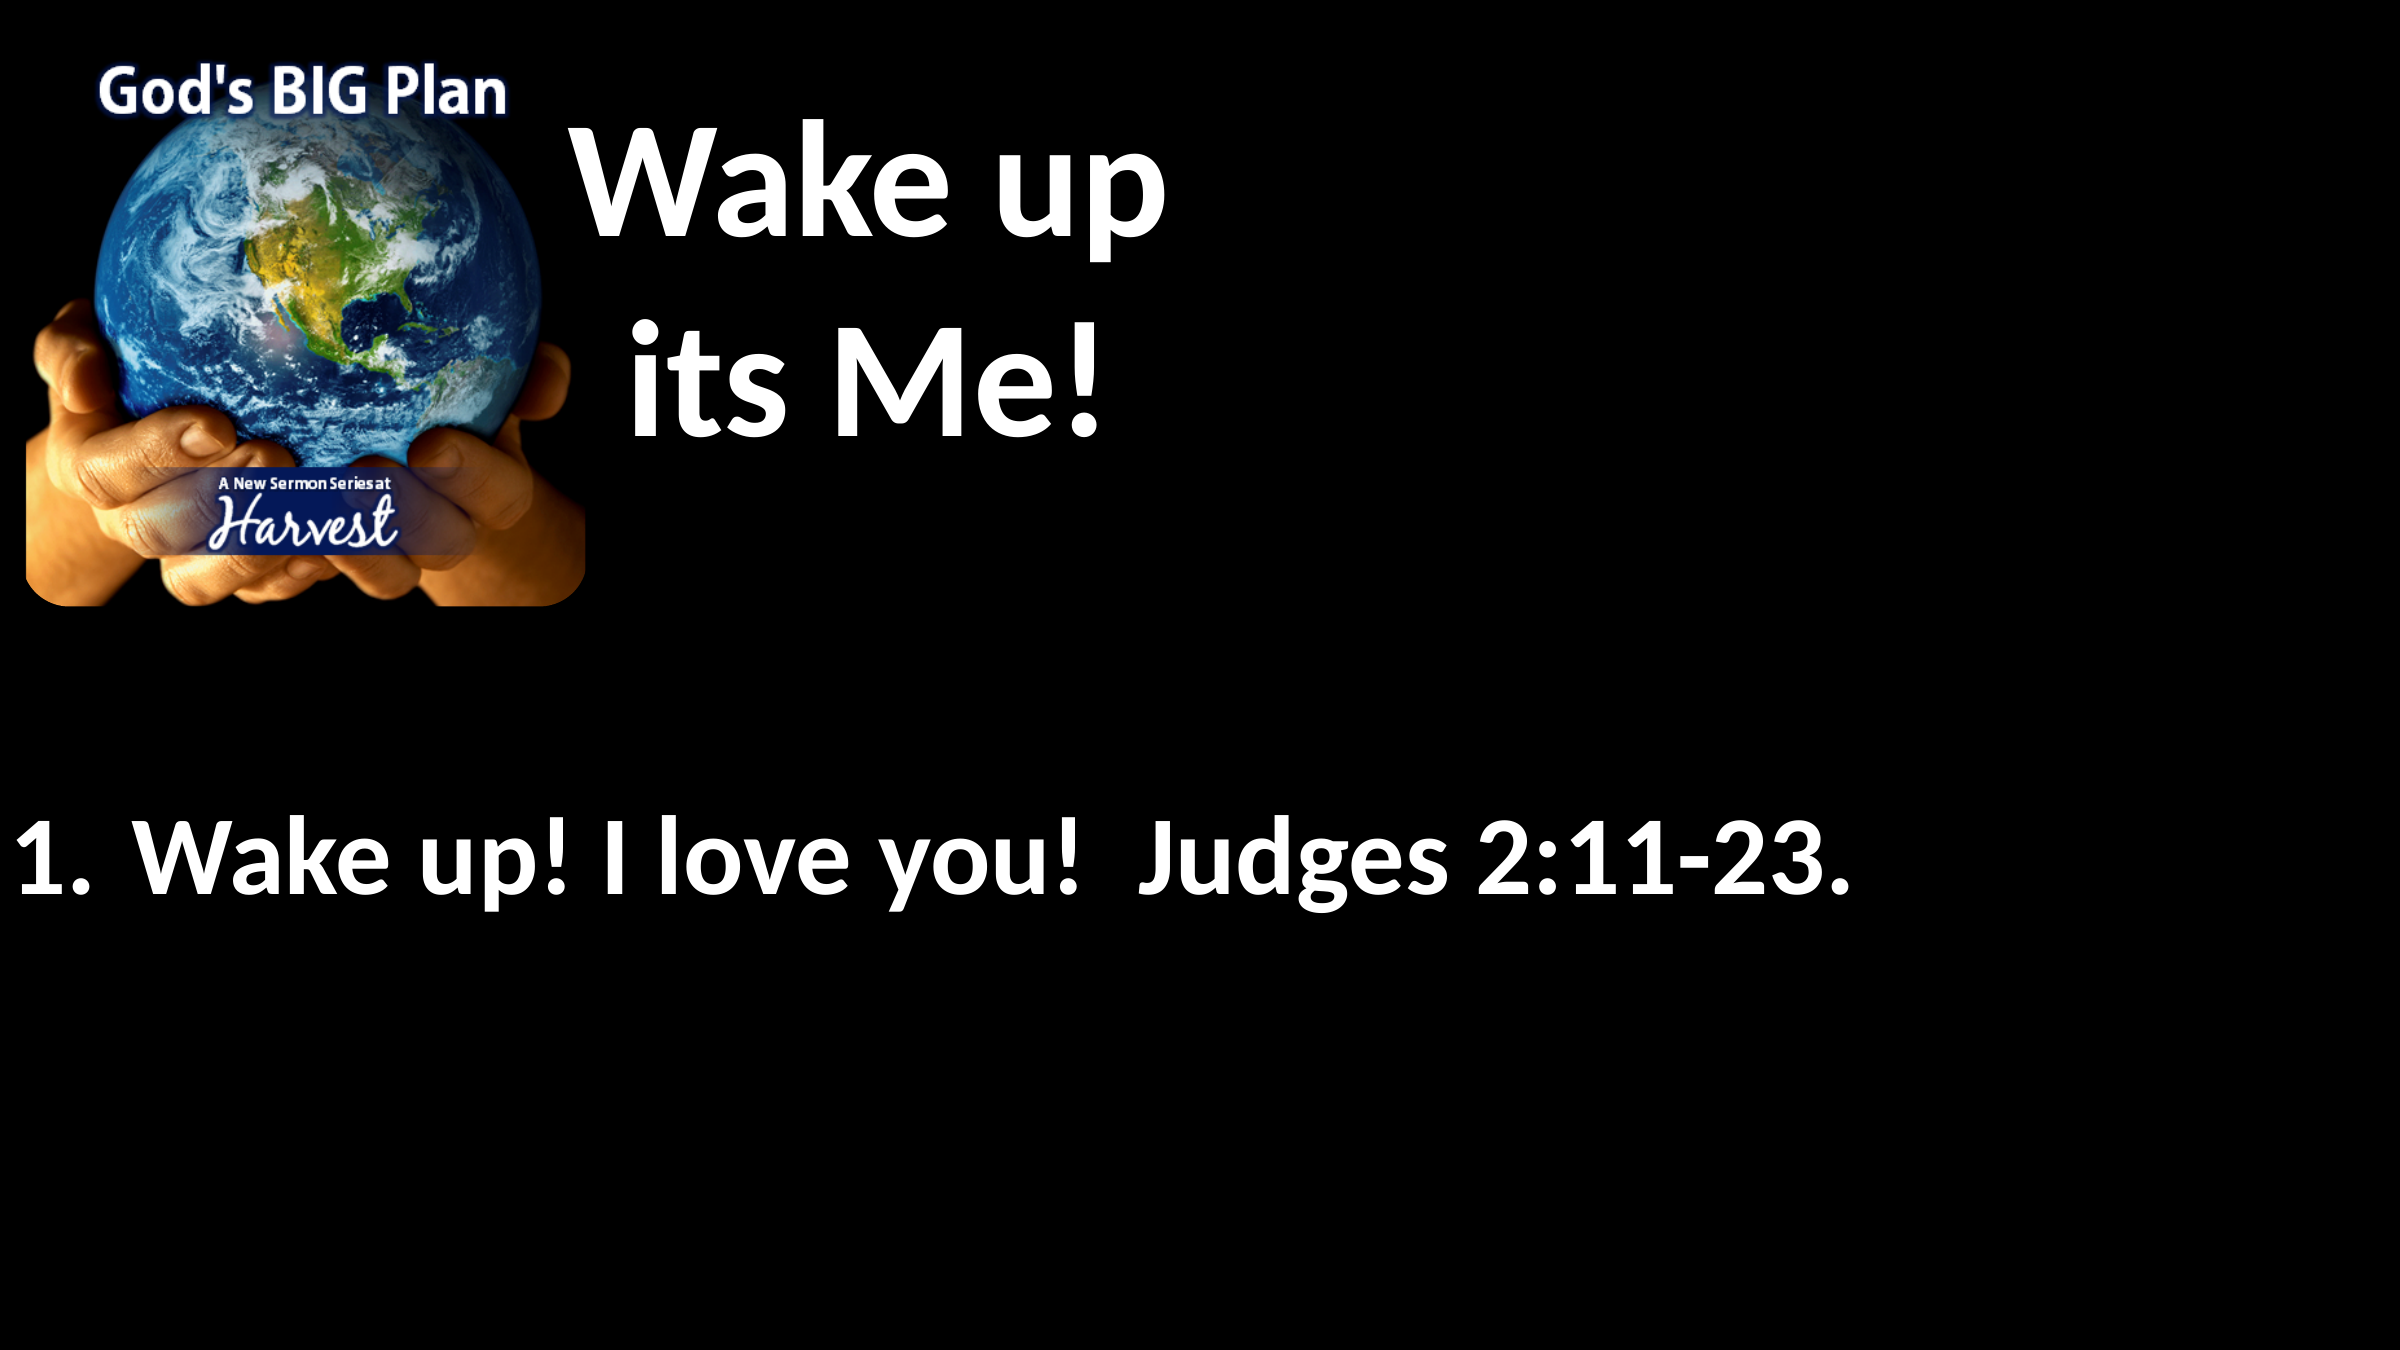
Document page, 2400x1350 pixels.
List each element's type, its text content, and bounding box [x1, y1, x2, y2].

picture [21, 48, 588, 607]
text_box Wake up its Me! [593, 62, 1200, 578]
text_box Wake up! I love you! Judges 2:11-23. [0, 774, 2400, 1060]
